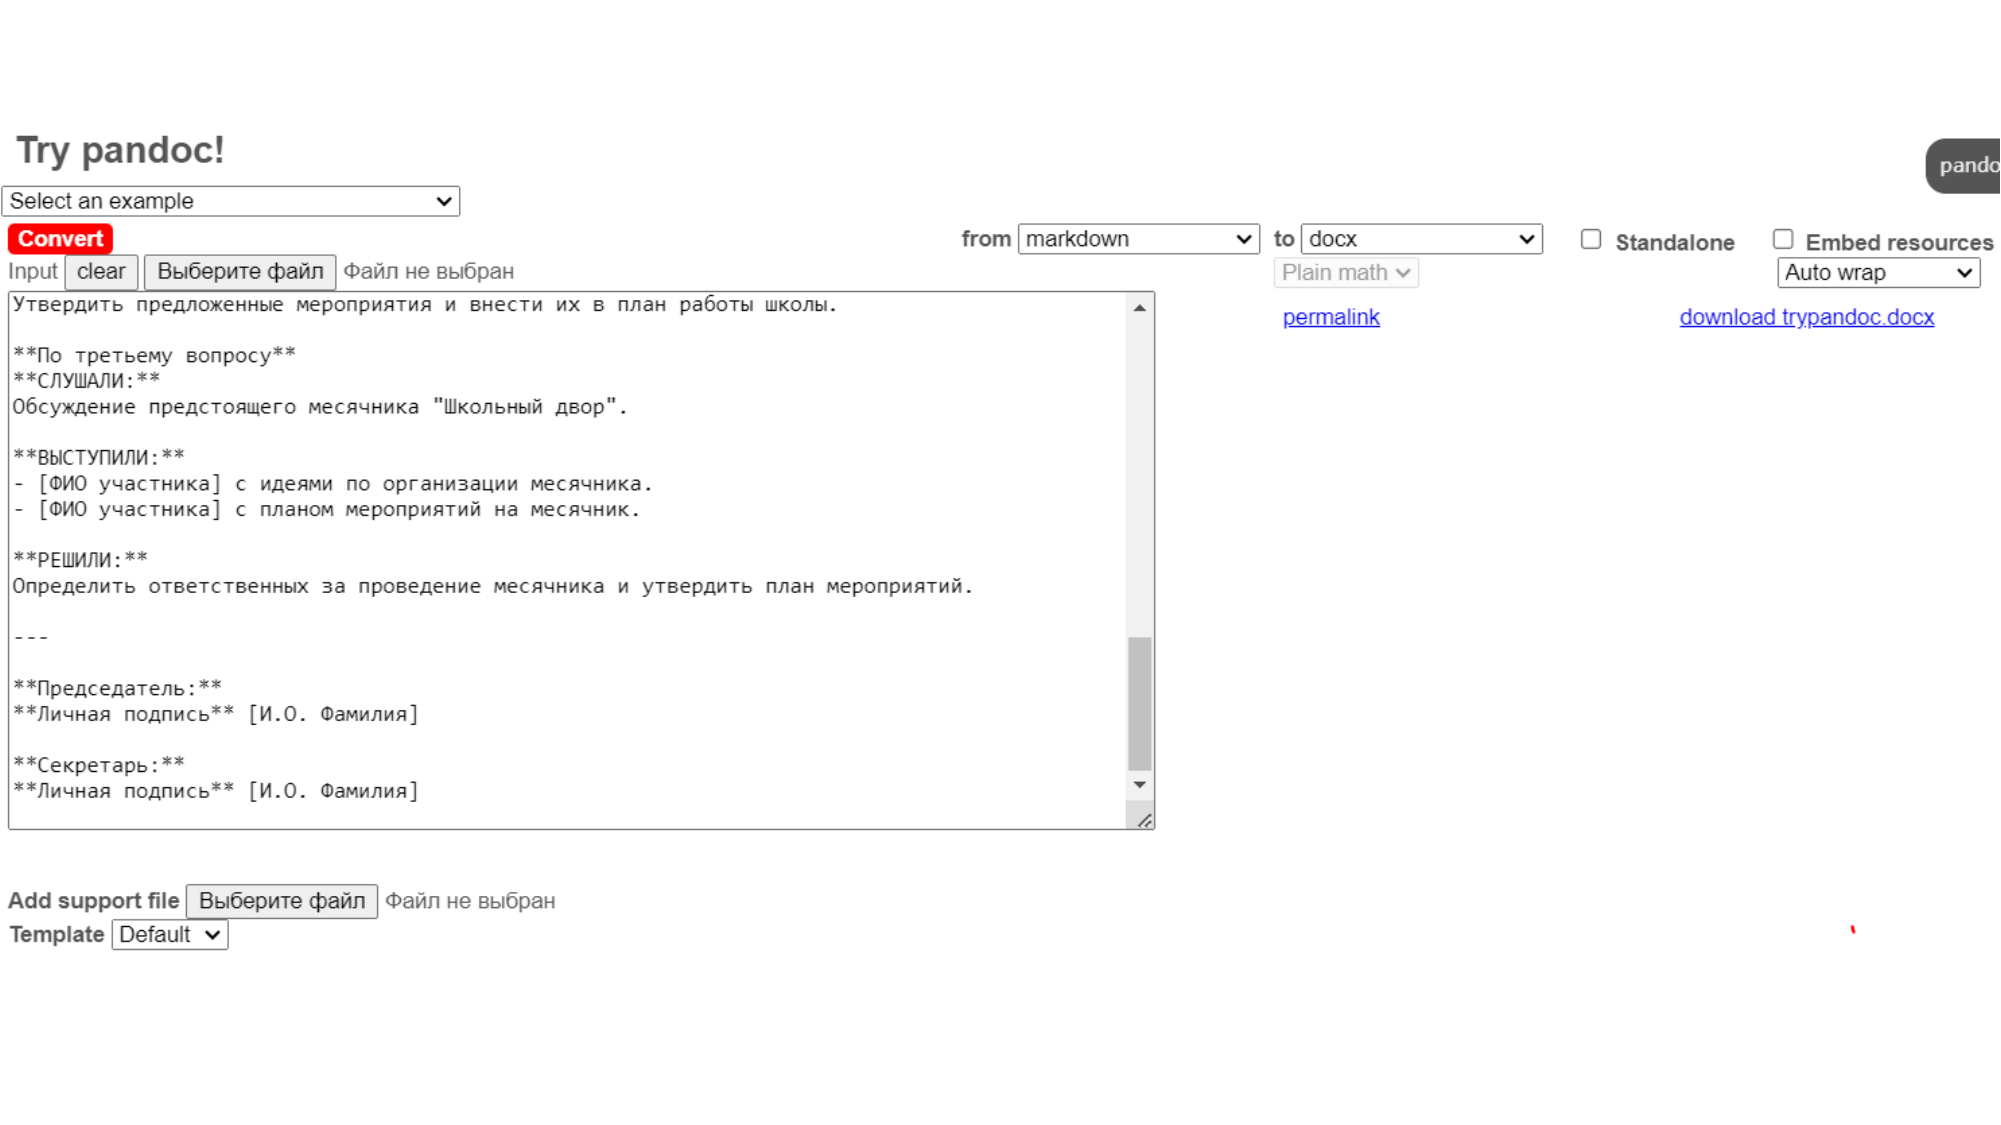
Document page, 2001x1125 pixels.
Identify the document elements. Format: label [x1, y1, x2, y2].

picture [0, 109, 2000, 1015]
